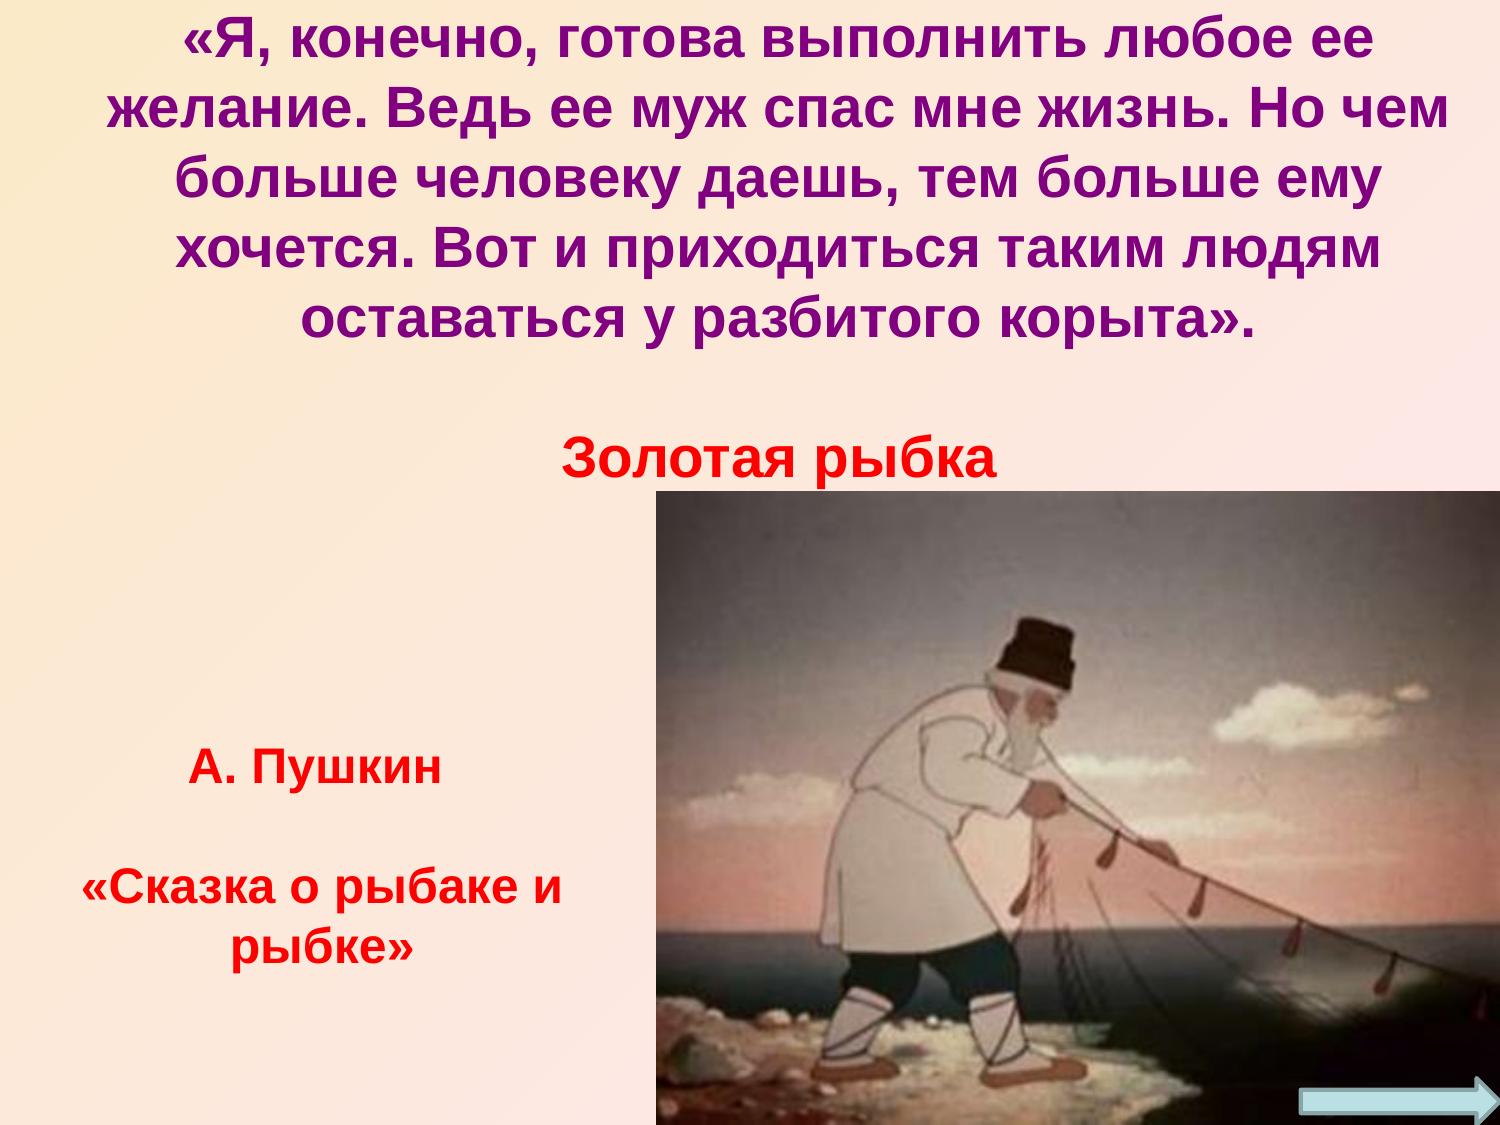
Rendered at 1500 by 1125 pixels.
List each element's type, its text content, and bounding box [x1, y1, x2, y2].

text_box А. Пушкин «Сказка о рыбаке и рыбке» [35, 726, 610, 982]
picture [655, 491, 1500, 1125]
text_box «Я, конечно, готова выполнить любое ее желание. Ведь ее муж спас мне жизнь. Но чем больше человеку даешь, тем больше ему хочется. Вот и приходиться таким людям оставаться у разбитого корыта». Золотая рыбка [93, 46, 1465, 441]
